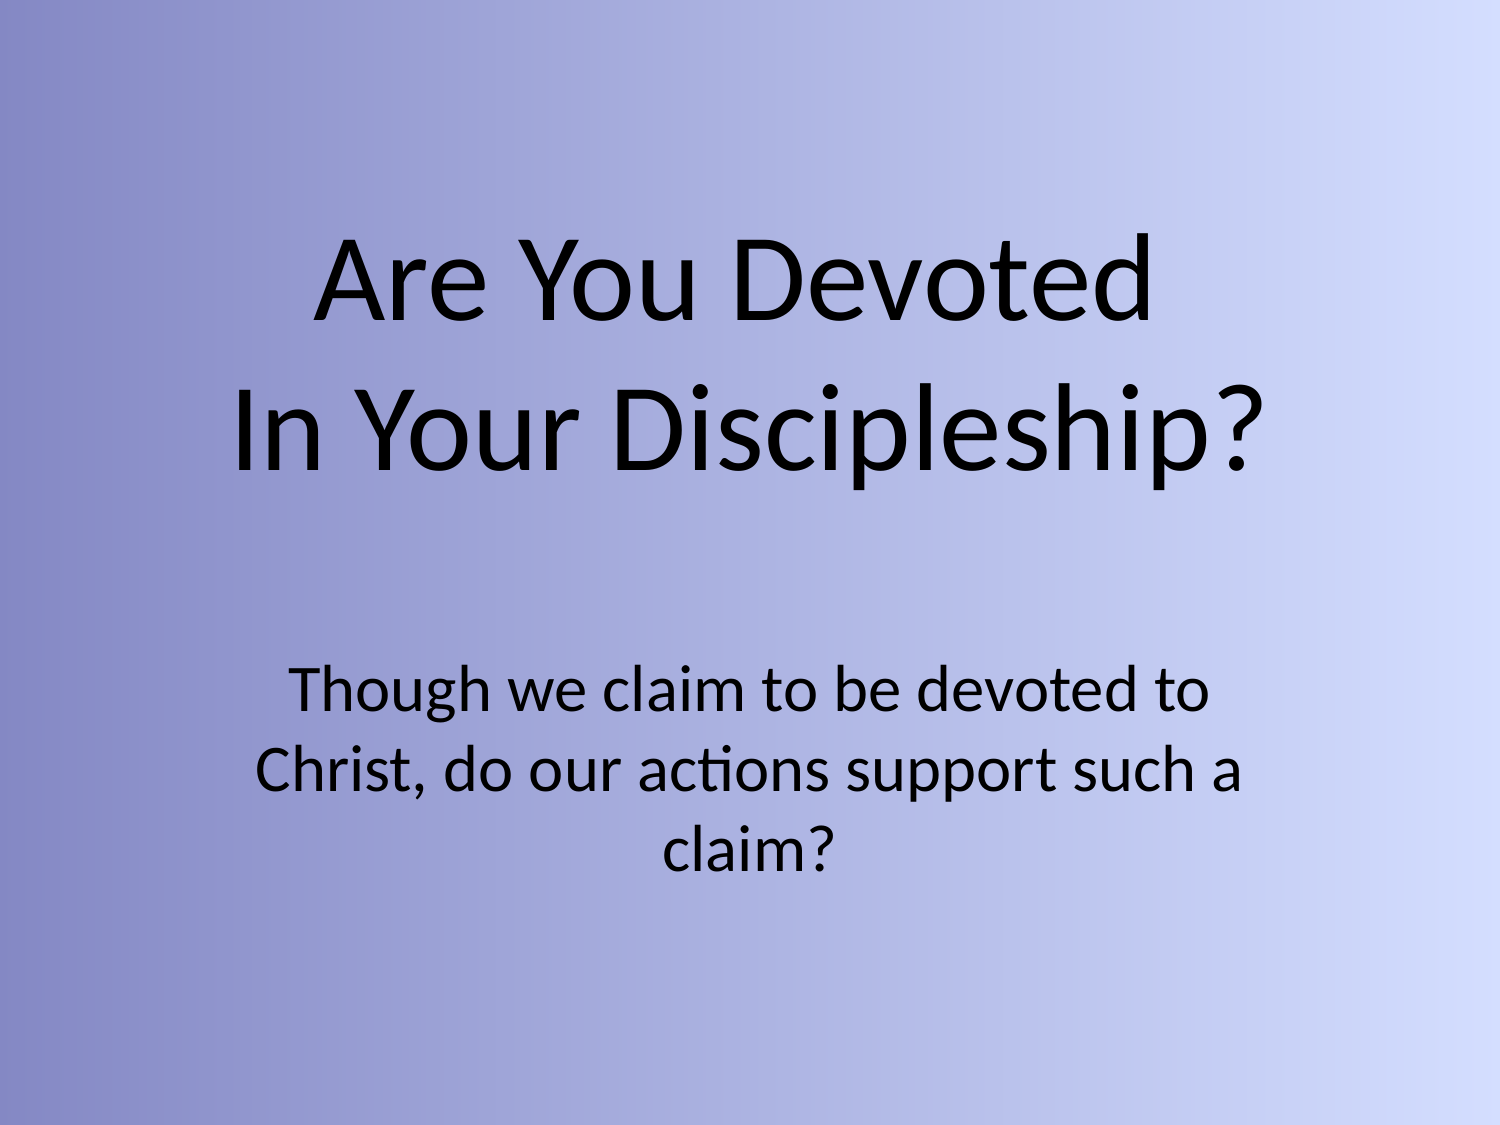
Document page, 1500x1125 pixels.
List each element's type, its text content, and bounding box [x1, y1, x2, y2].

title Are You Devoted In Your Discipleship? [112, 99, 1388, 591]
subtitle Though we claim to be devoted to Christ, do our actions support such a claim? [225, 637, 1275, 925]
